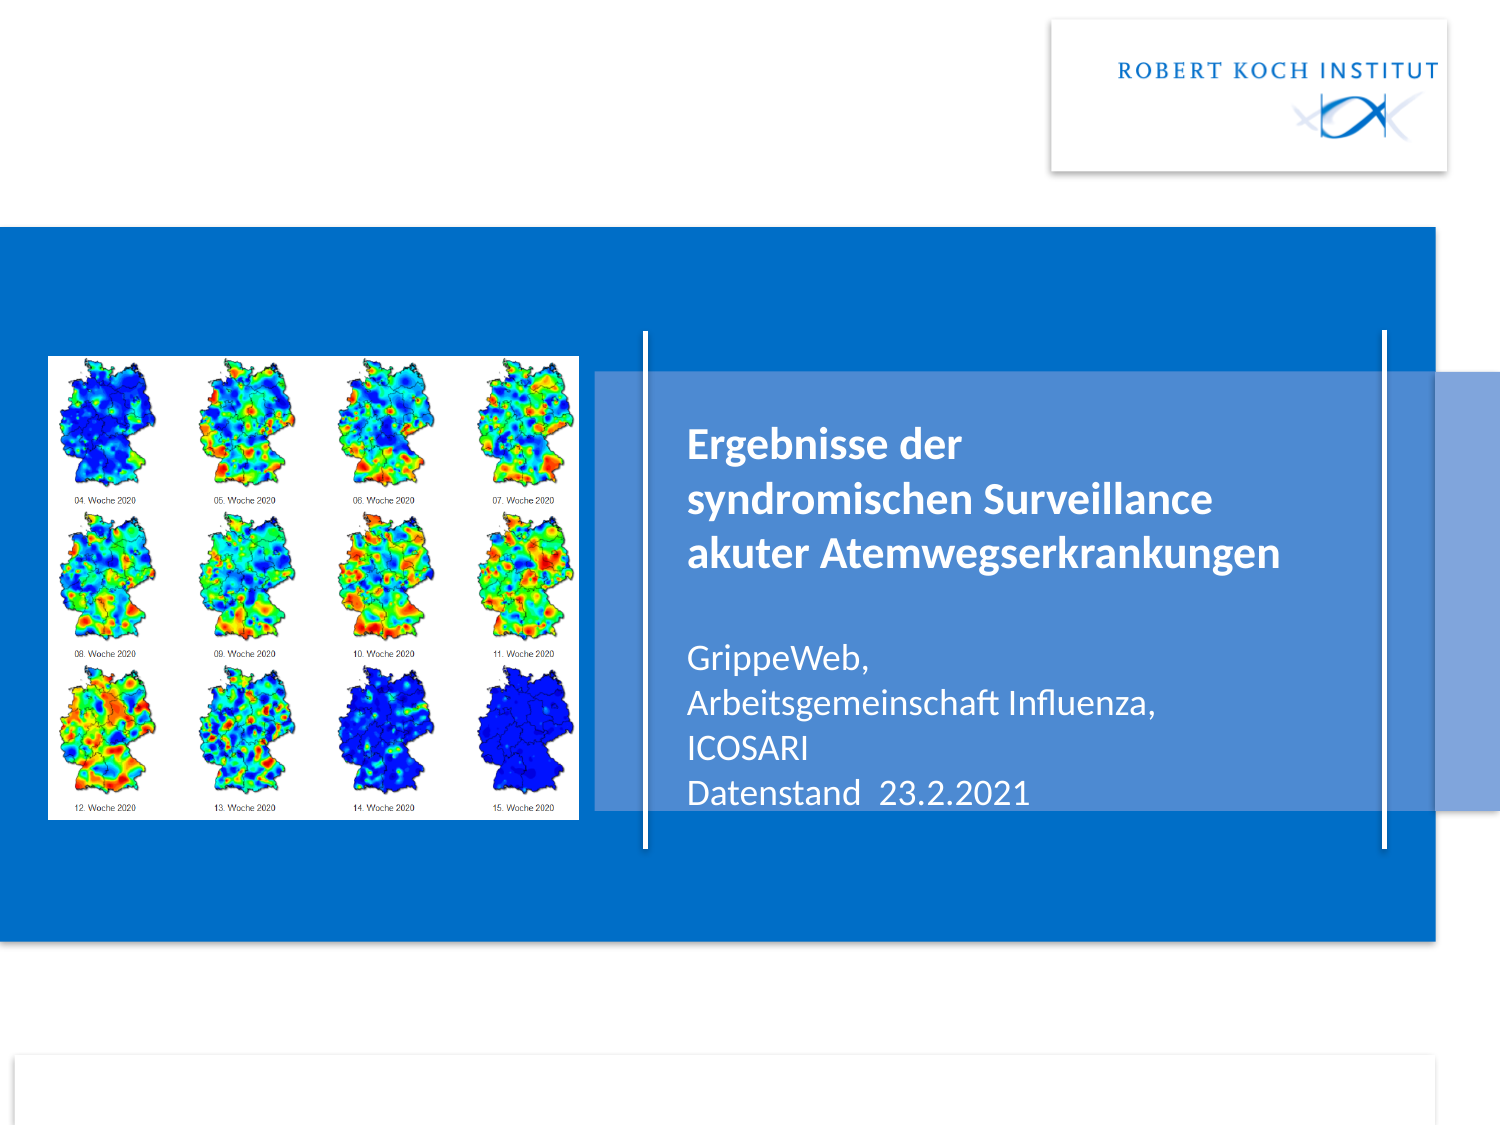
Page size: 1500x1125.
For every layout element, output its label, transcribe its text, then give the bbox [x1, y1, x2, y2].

picture [47, 355, 580, 821]
picture [1110, 29, 1454, 153]
title Ergebnisse der syndromischen Surveillance akuter Atemwegserkrankungen GrippeWeb, Arbeitsgemeinschaft Influenza, ICOSARI Datenstand 23.2.2021 [645, 371, 1385, 626]
